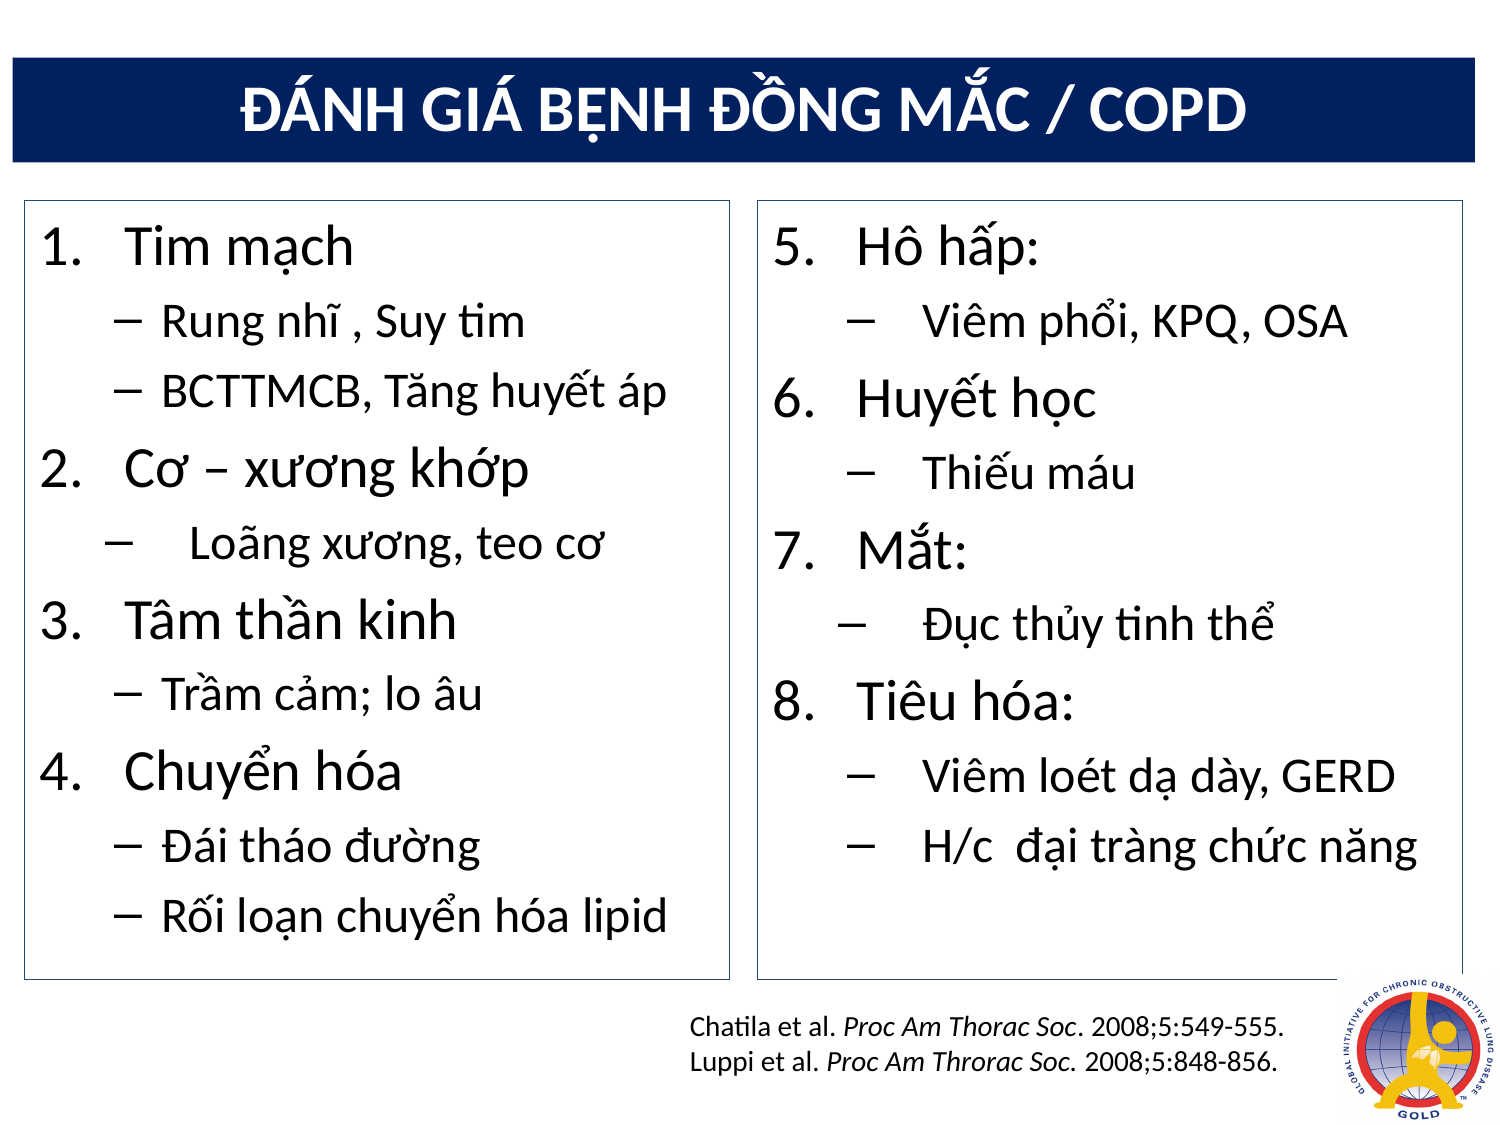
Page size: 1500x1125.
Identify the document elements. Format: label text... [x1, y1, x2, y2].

list Hô hấp: Viêm phổi, KPQ, OSA Huyết học Thiếu máu Mắt: Đục thủy tinh thể Tiêu hóa: Viêm loét dạ dày, GERD H/c đại tràng chức năng [757, 200, 1463, 980]
list Tim mạch Rung nhĩ , Suy tim BCTTMCB, Tăng huyết áp Cơ – xương khớp Loãng xương, teo cơ Tâm thần kinh Trầm cảm; lo âu Chuyển hóa Đái tháo đường Rối loạn chuyển hóa lipid [24, 200, 730, 980]
text_box Agusti AG, et al. Eur Respir J. 2003;21:347-360. Sevenoaks MJ, Stockley RA. Respir Res. 2006;7:70-78. [12, 1003, 788, 1089]
text_box Chatila et al. Proc Am Thorac Soc. 2008;5:549-555. Luppi et al. Proc Am Throrac Soc. 2008;5:848-856. [674, 999, 1332, 1085]
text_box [1337, 974, 1500, 1125]
text_box ĐÁNH GIÁ BỆNH ĐỒNG MẮC / COPD [12, 57, 1475, 163]
